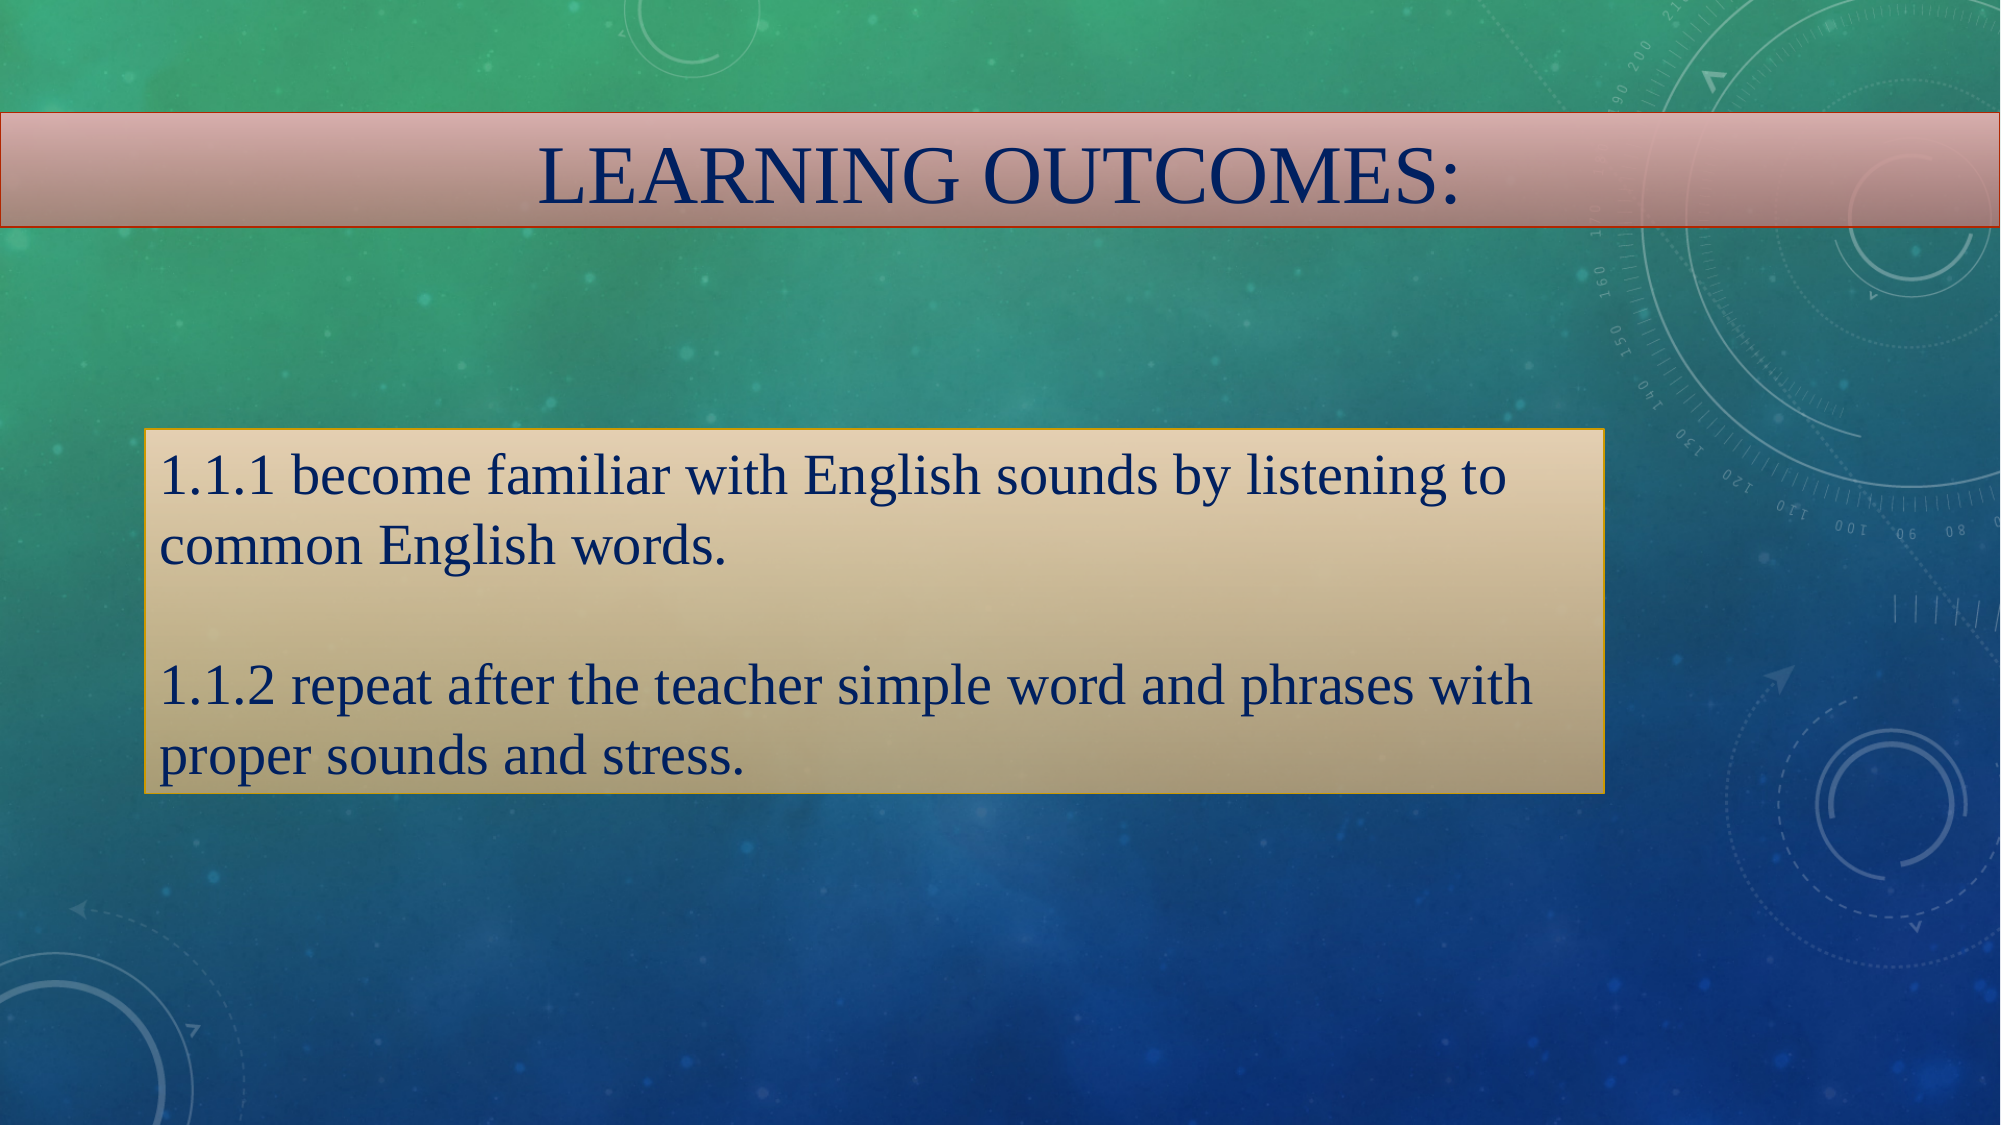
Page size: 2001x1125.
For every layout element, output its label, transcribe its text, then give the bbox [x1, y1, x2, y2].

text_box LEARNING OUTCOMES: [0, 112, 2000, 228]
picture [0, 0, 2001, 1125]
text_box 1.1.1 become familiar with English sounds by listening to common English words. 1.1.2 repeat after the teacher simple word and phrases with proper sounds and stress. [144, 428, 1605, 794]
